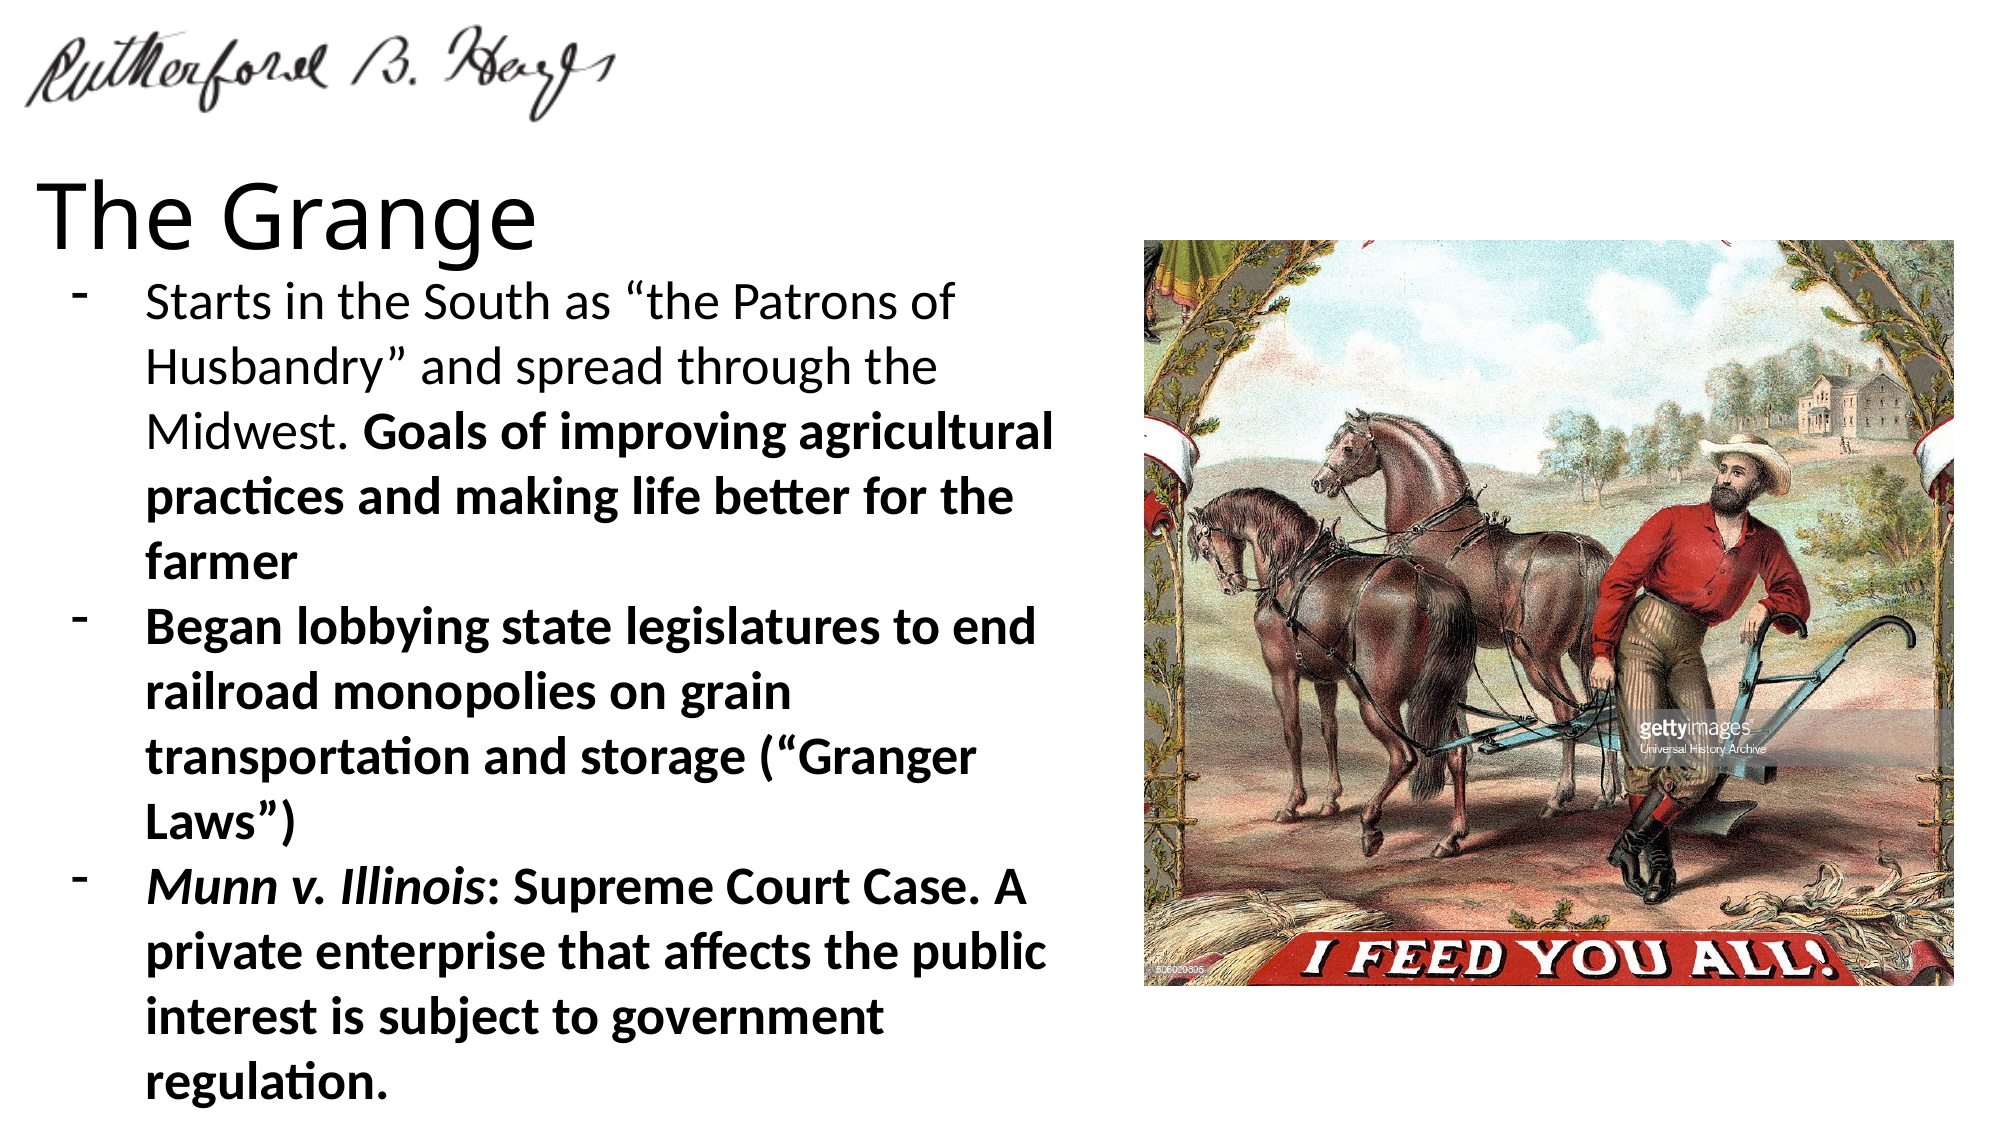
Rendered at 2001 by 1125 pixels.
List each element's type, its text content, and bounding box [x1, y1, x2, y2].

text_box Starts in the South as “the Patrons of Husbandry” and spread through the Midwest. Goals of improving agricultural practices and making life better for the farmer Began lobbying state legislatures to end railroad monopolies on grain transportation and storage (“Granger Laws”) Munn v. Illinois: Supreme Court Case. A private enterprise that affects the public interest is subject to government regulation. [56, 258, 1145, 1118]
picture [1144, 240, 1954, 986]
picture [21, 23, 623, 126]
title The Grange [21, 126, 1372, 314]
